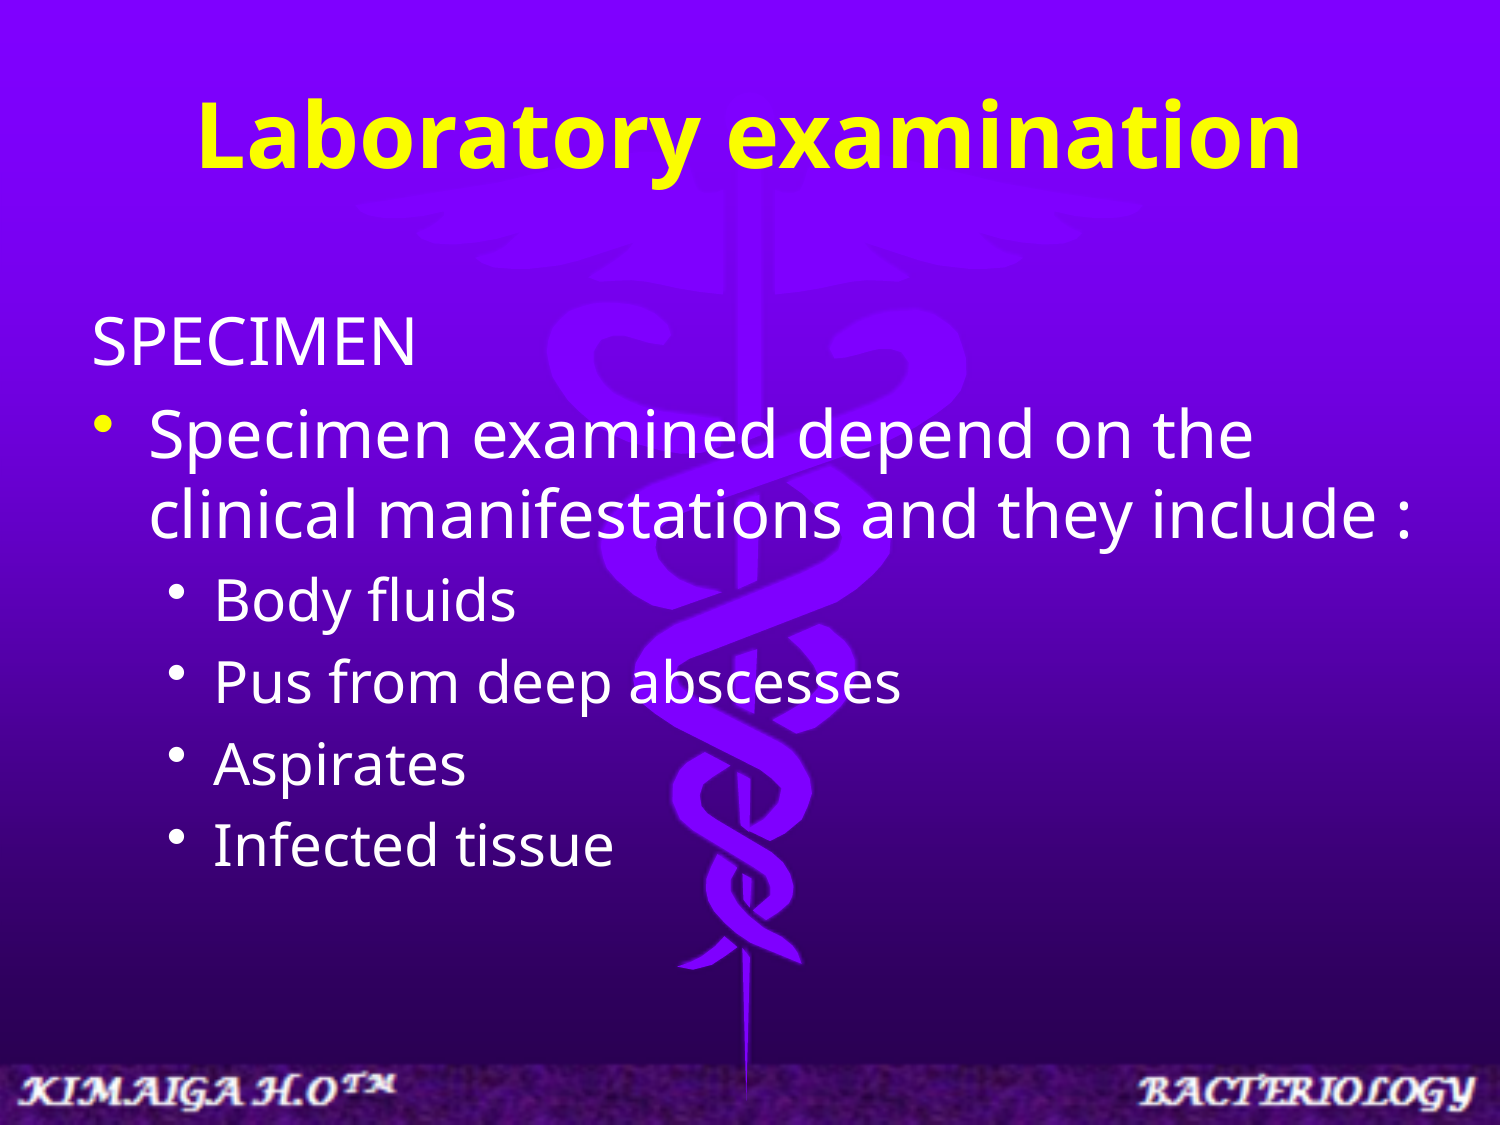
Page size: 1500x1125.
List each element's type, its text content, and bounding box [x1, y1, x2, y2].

list SPECIMEN Specimen examined depend on the clinical manifestations and they include : Body fluids Pus from deep abscesses Aspirates Infected tissue [76, 290, 1447, 1059]
title Laboratory examination [53, 44, 1447, 220]
picture [0, 0, 1500, 1125]
